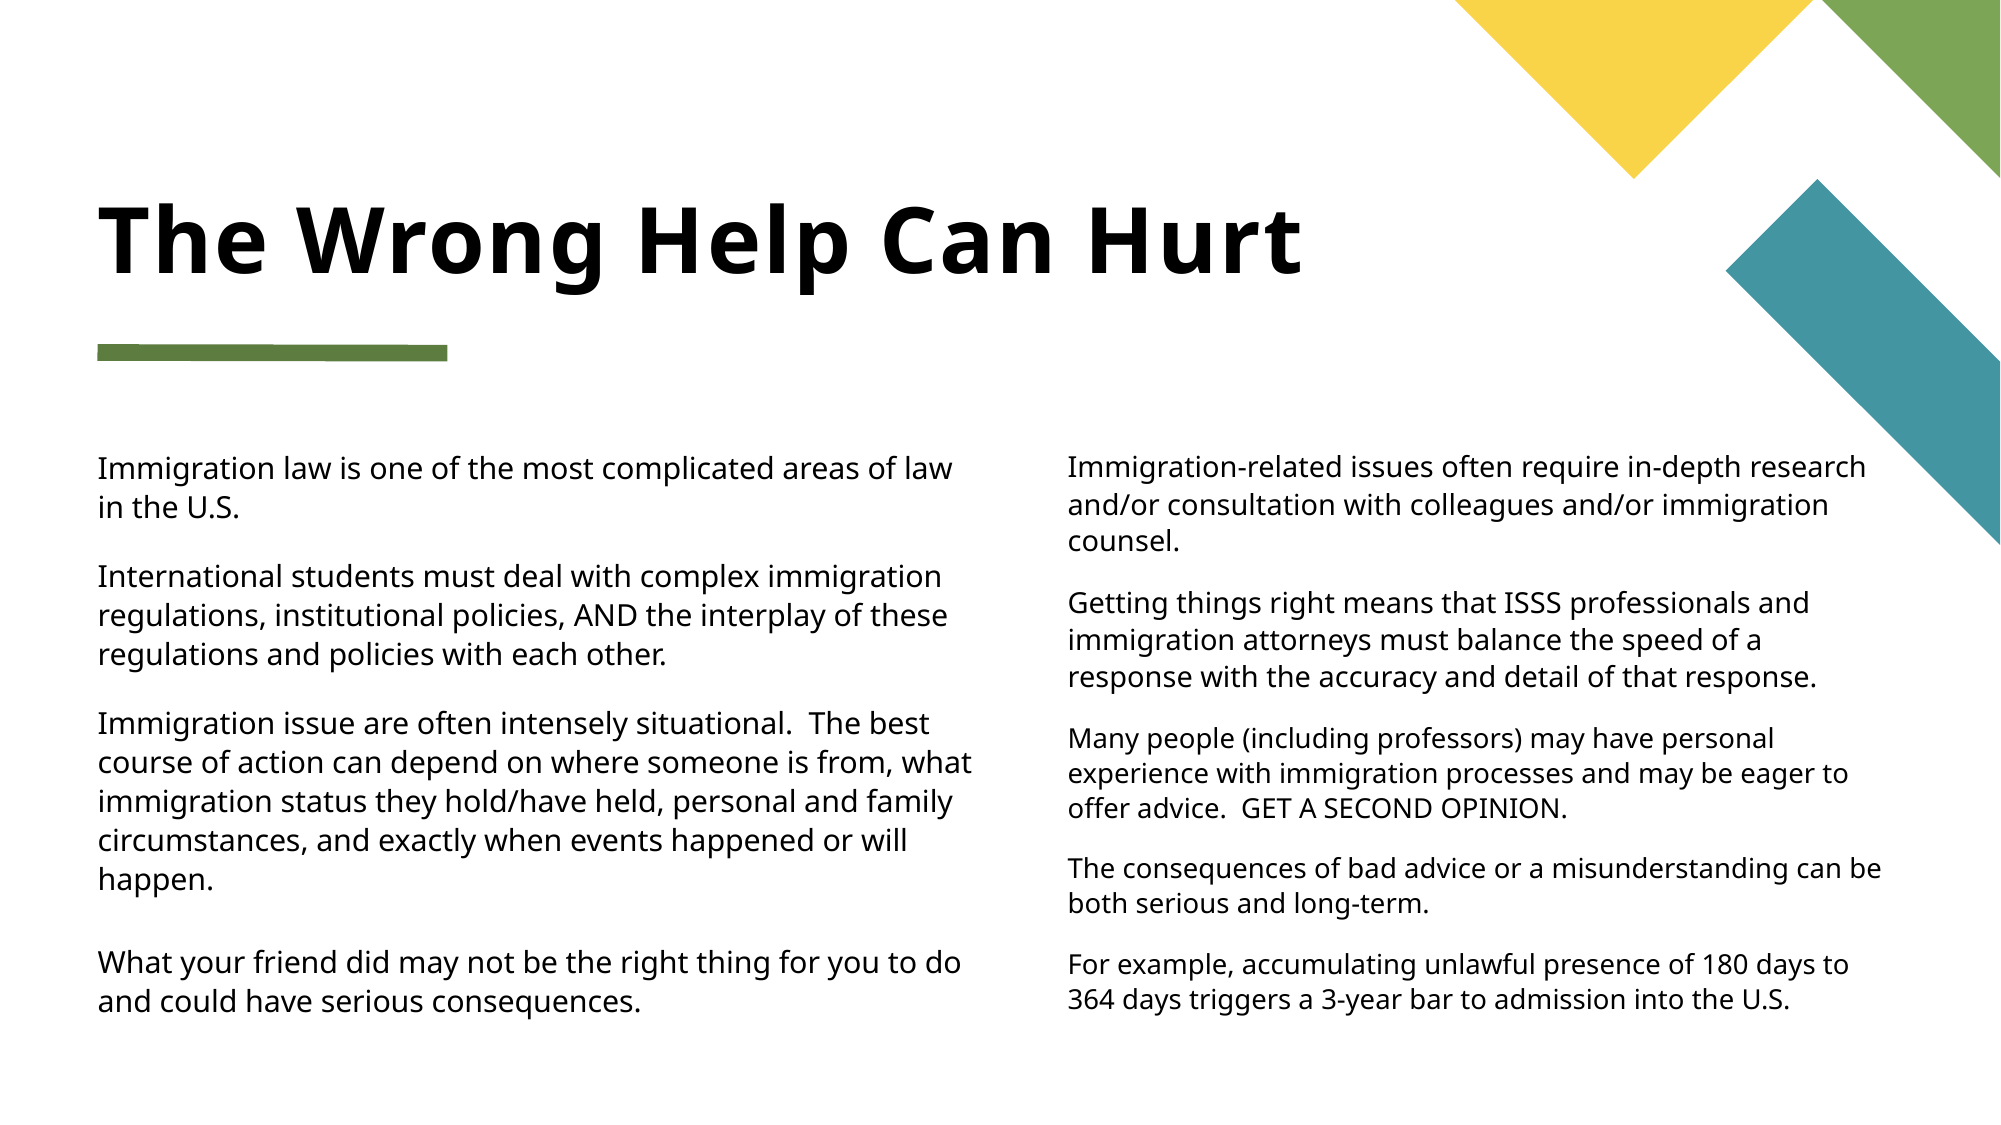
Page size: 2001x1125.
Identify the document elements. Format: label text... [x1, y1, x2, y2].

title The Wrong Help Can Hurt [97, 32, 1898, 291]
list Immigration law is one of the most complicated areas of law in the U.S. International students must deal with complex immigration regulations, institutional policies, AND the interplay of these regulations and policies with each other. Immigration issue are often intensely situational. The best course of action can depend on where someone is from, what immigration status they hold/have held, personal and family circumstances, and exactly when events happened or will happen. What your friend did may not be the right thing for you to do and could have serious consequences. [97, 439, 1000, 1030]
list Immigration-related issues often require in-depth research and/or consultation with colleagues and/or immigration counsel. Getting things right means that ISSS professionals and immigration attorneys must balance the speed of a response with the accuracy and detail of that response. Many people (including professors) may have personal experience with immigration processes and may be eager to offer advice. GET A SECOND OPINION. The consequences of bad advice or a misunderstanding can be both serious and long-term. For example, accumulating unlawful presence of 180 days to 364 days triggers a 3-year bar to admission into the U.S. [1050, 439, 1898, 1030]
